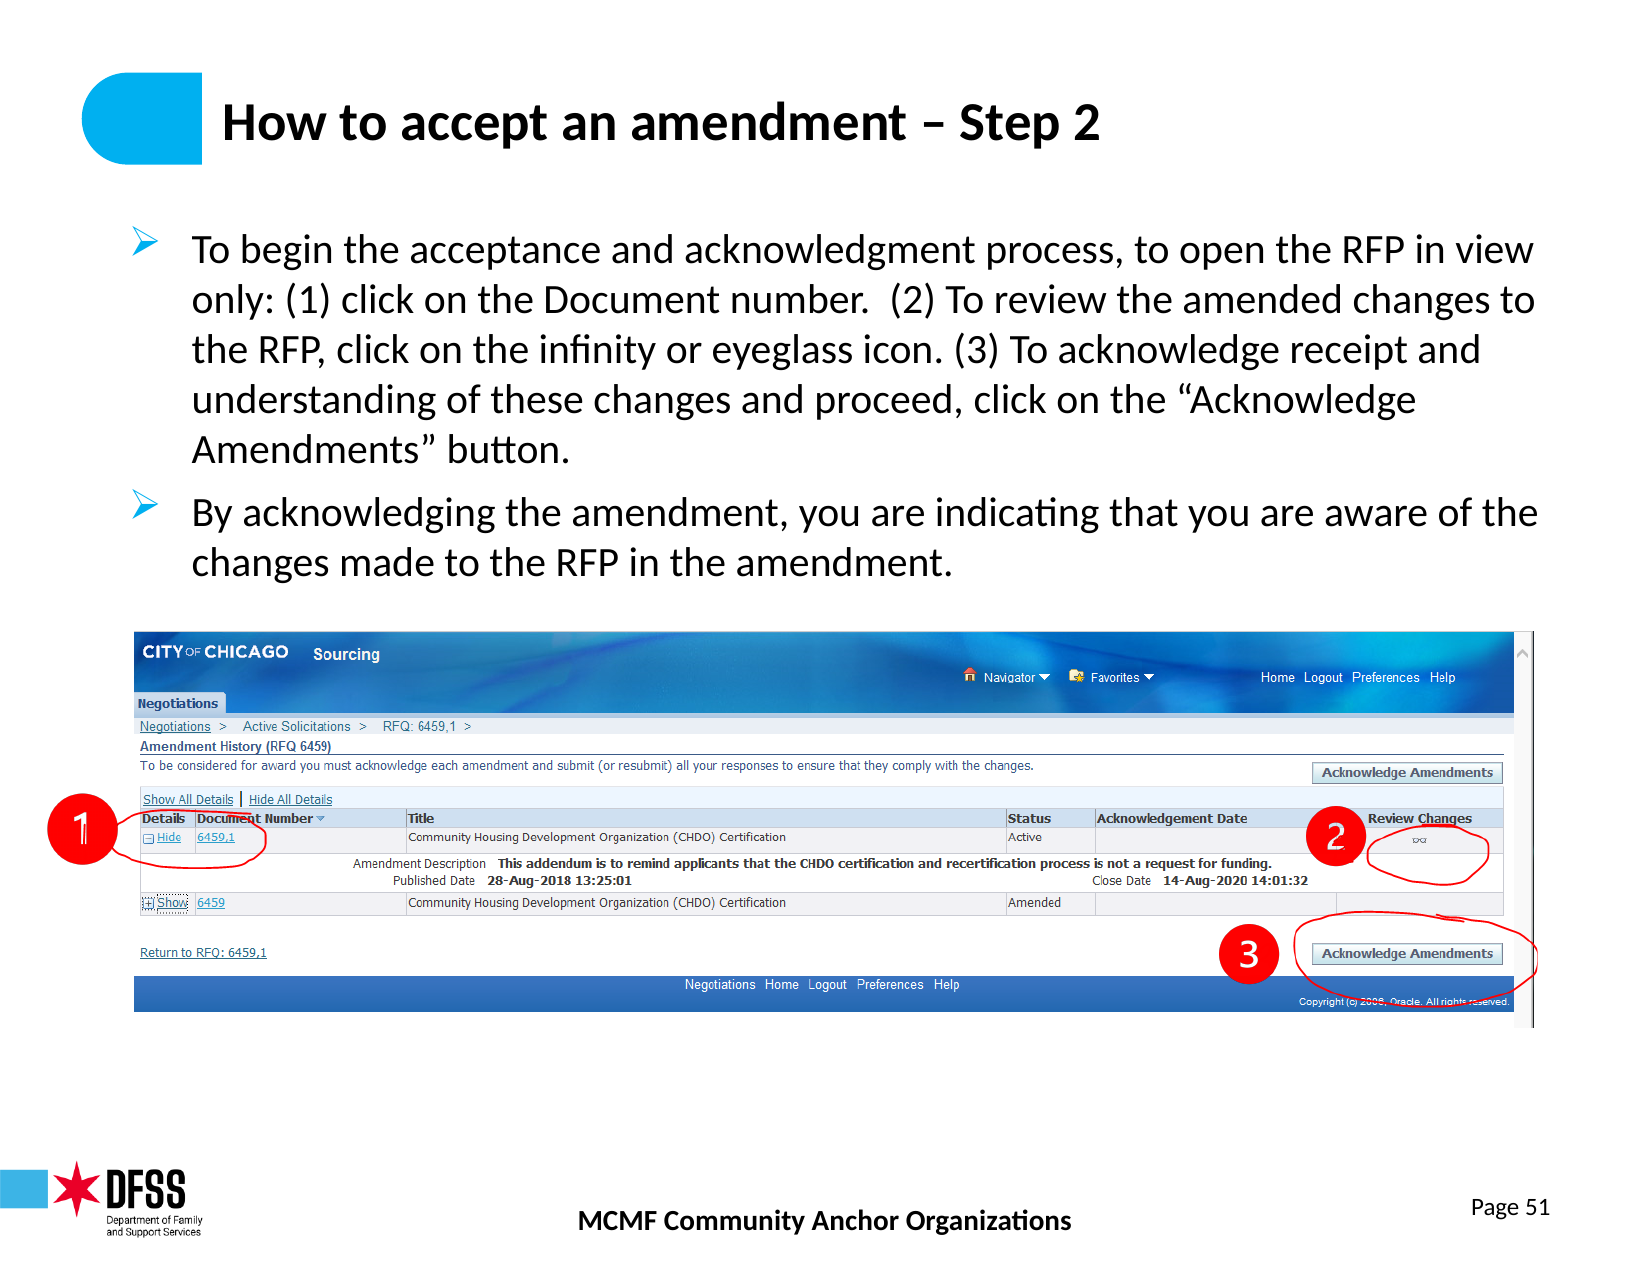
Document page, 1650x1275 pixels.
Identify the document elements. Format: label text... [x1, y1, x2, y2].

picture [0, 1158, 207, 1240]
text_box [37, 630, 1538, 1028]
slide_number Page 51 [1267, 1181, 1568, 1250]
title How to accept an amendment – Step 2 [206, 76, 1568, 160]
text_box MCMF Community Anchor Organizations [383, 1176, 1267, 1262]
list To begin the acceptance and acknowledgment process, to open the RFP in view only: (1) click on the Document number. (2) To review the amended changes to the RFP, click on the infinity or eyeglass icon. (3) To acknowledge receipt and understanding of these changes and proceed, click on the “Acknowledge Amendments” button. By acknowledging the amendment, you are indicating that you are aware of the changes made to the RFP in the amendment. [112, 213, 1568, 1130]
